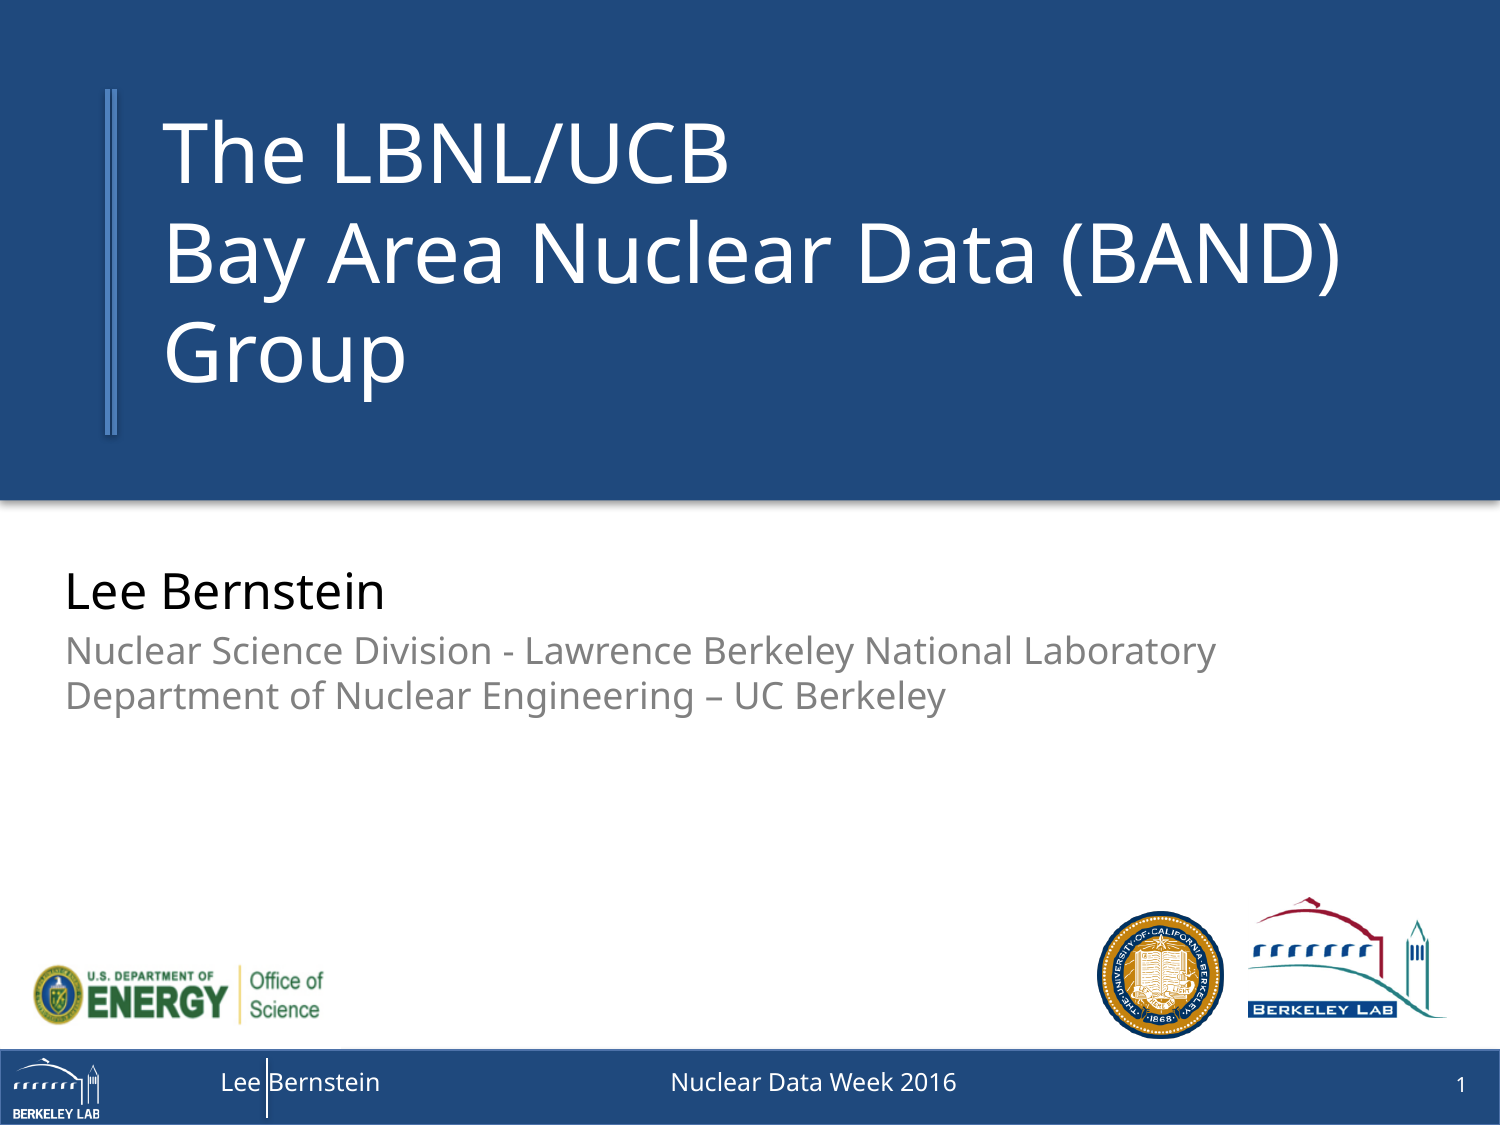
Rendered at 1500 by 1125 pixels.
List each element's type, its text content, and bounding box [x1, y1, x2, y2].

text_box Lee Bernstein Nuclear Science Division - Lawrence Berkeley National Laboratory Department of Nuclear Engineering – UC Berkeley [49, 551, 1237, 724]
picture [1248, 897, 1448, 1019]
picture [1096, 911, 1224, 1039]
picture [1, 937, 342, 1049]
title The LBNL/UCB Bay Area Nuclear Data (BAND) Group [147, 0, 1500, 500]
